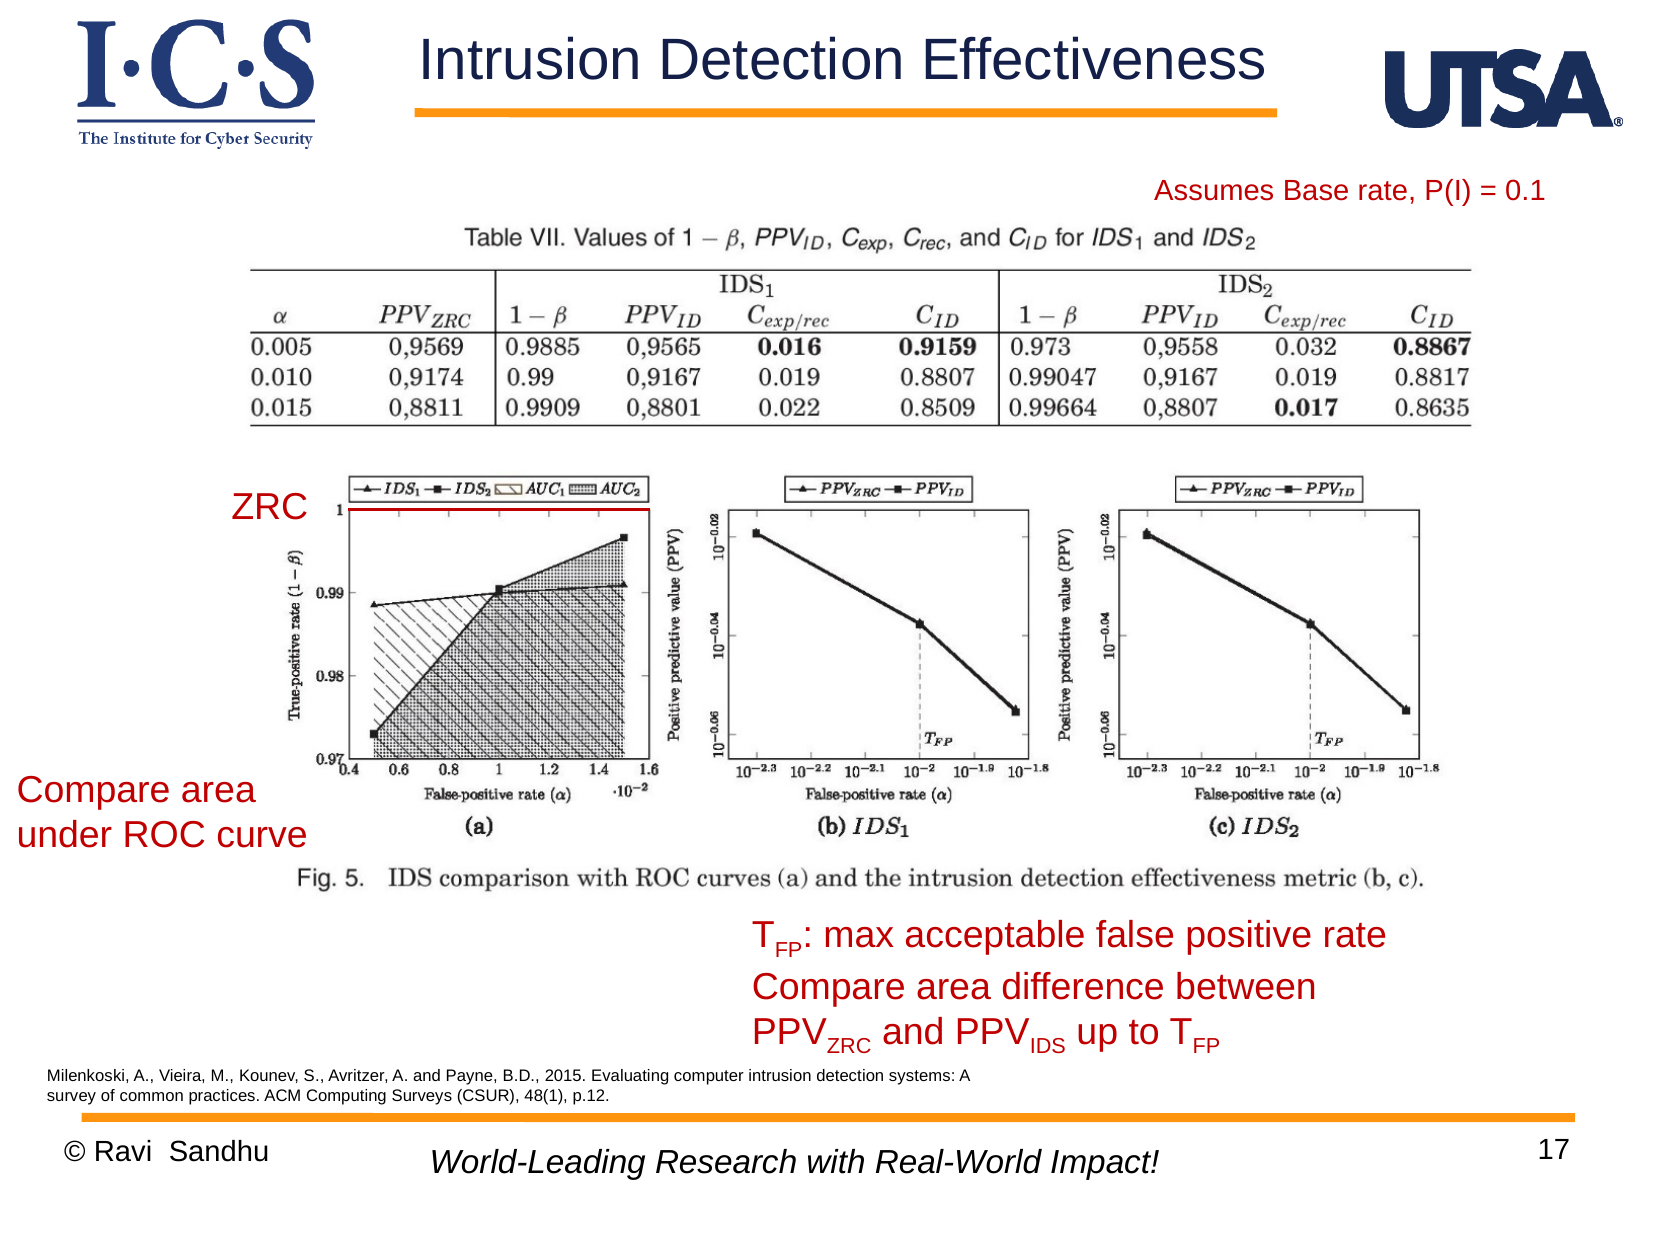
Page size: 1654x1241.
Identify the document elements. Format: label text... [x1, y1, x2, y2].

text_box © Ravi Sandhu [64, 1132, 450, 1218]
text_box TFP: max acceptable false positive rate Compare area difference between PPVZRC and PPVIDS up to TFP [737, 917, 1403, 1066]
text_box World-Leading Research with Real-World Impact! [414, 1132, 1176, 1188]
text_box Intrusion Detection Effectiveness [360, 0, 1326, 113]
picture [73, 0, 317, 151]
picture [1385, 49, 1623, 128]
text_box Milenkoski, A., Vieira, M., Kounev, S., Avritzer, A. and Payne, B.D., 2015. Evaluating computer intrusion detection systems: A survey of common practices. ACM Computing Surveys (CSUR), 48(1), p.12. [32, 1057, 988, 1113]
text_box Compare area under ROC curve [1, 757, 218, 863]
picture [223, 210, 1489, 910]
text_box 17 [1185, 1129, 1571, 1215]
text_box Assumes Base rate, P(I) = 0.1 [1139, 164, 1562, 214]
